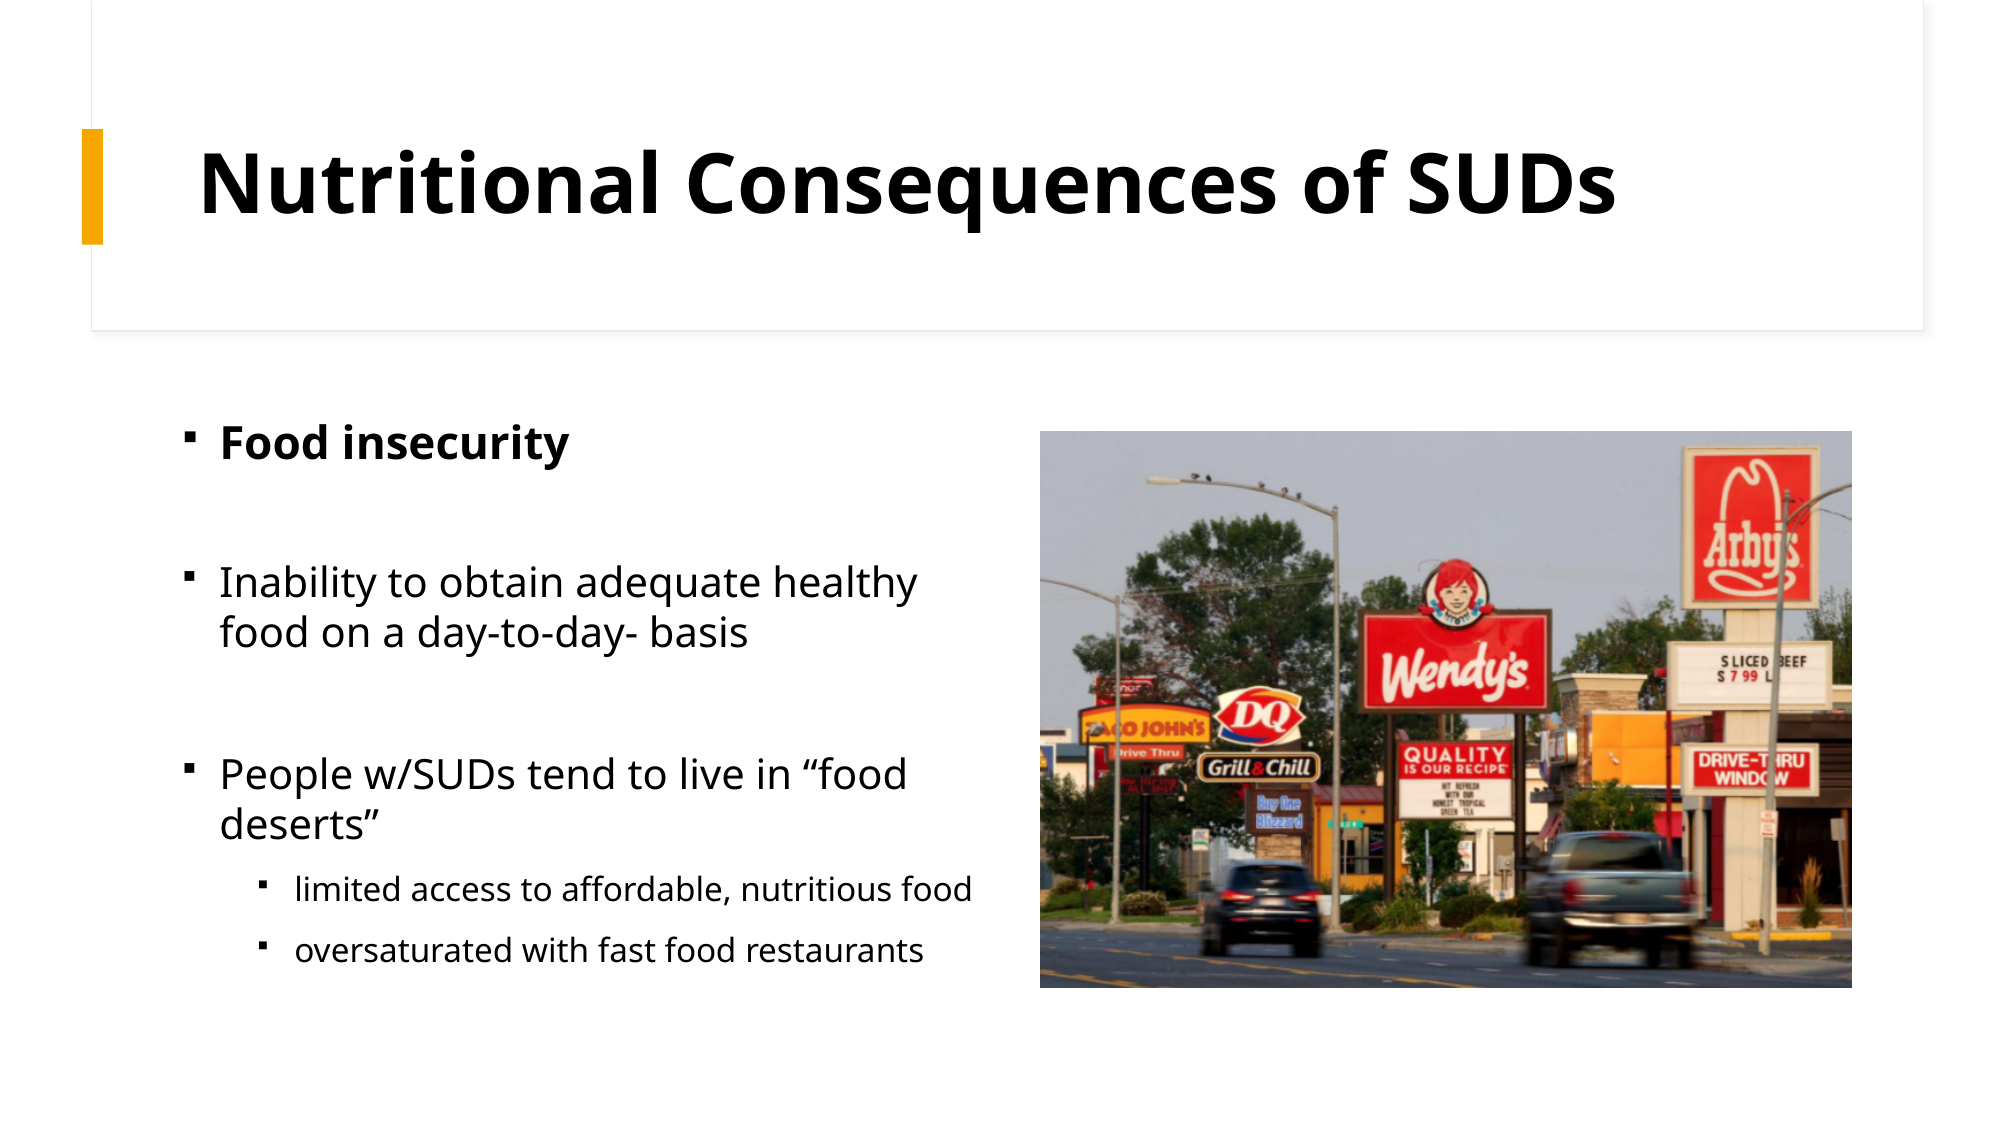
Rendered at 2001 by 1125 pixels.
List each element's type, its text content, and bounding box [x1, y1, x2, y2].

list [1040, 431, 1852, 988]
list Food insecurity Inability to obtain adequate healthy food on a day-to-day- basis People w/SUDs tend to live in “food deserts” limited access to affordable, nutritious food oversaturated with fast food restaurants [166, 406, 993, 1074]
title Nutritional Consequences of SUDs [183, 90, 1851, 284]
